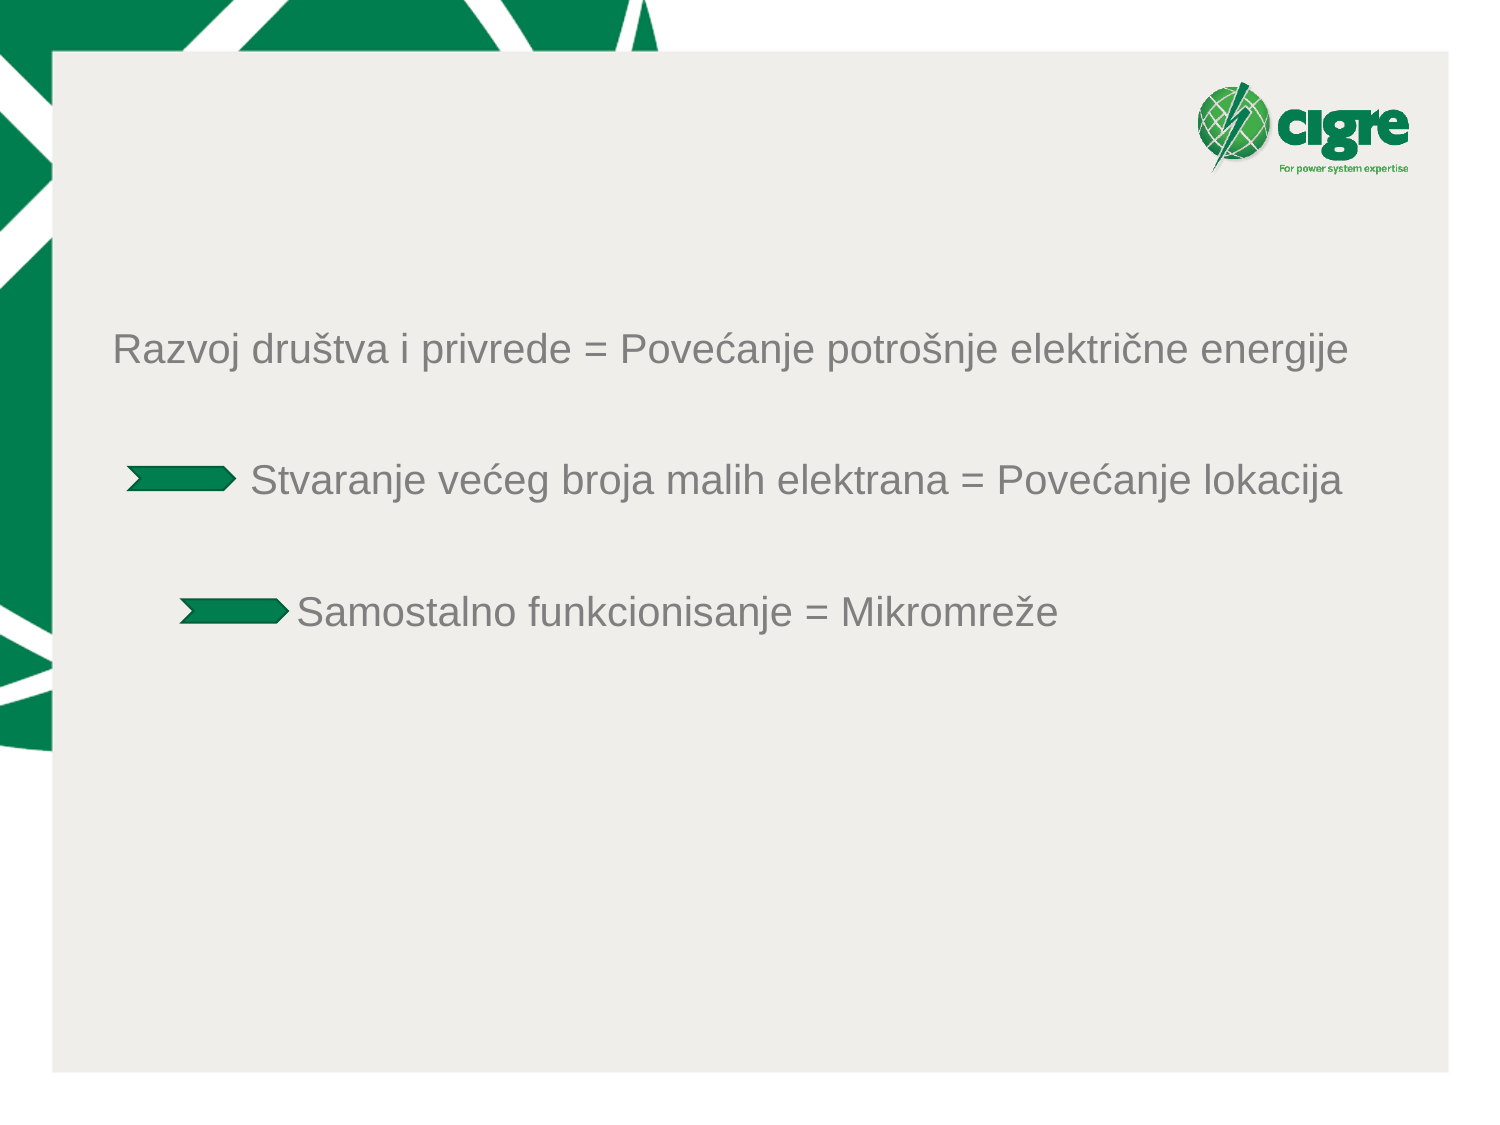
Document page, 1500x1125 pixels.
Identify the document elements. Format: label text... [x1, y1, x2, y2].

list Razvoj društva i privrede = Povećanje potrošnje električne energije Stvaranje većeg broja malih elektrana = Povećanje lokacija Samostalno funkcionisanje = Mikromreže [97, 319, 1446, 1034]
picture [0, 0, 1500, 1125]
text_box [179, 598, 290, 624]
text_box [126, 465, 237, 492]
